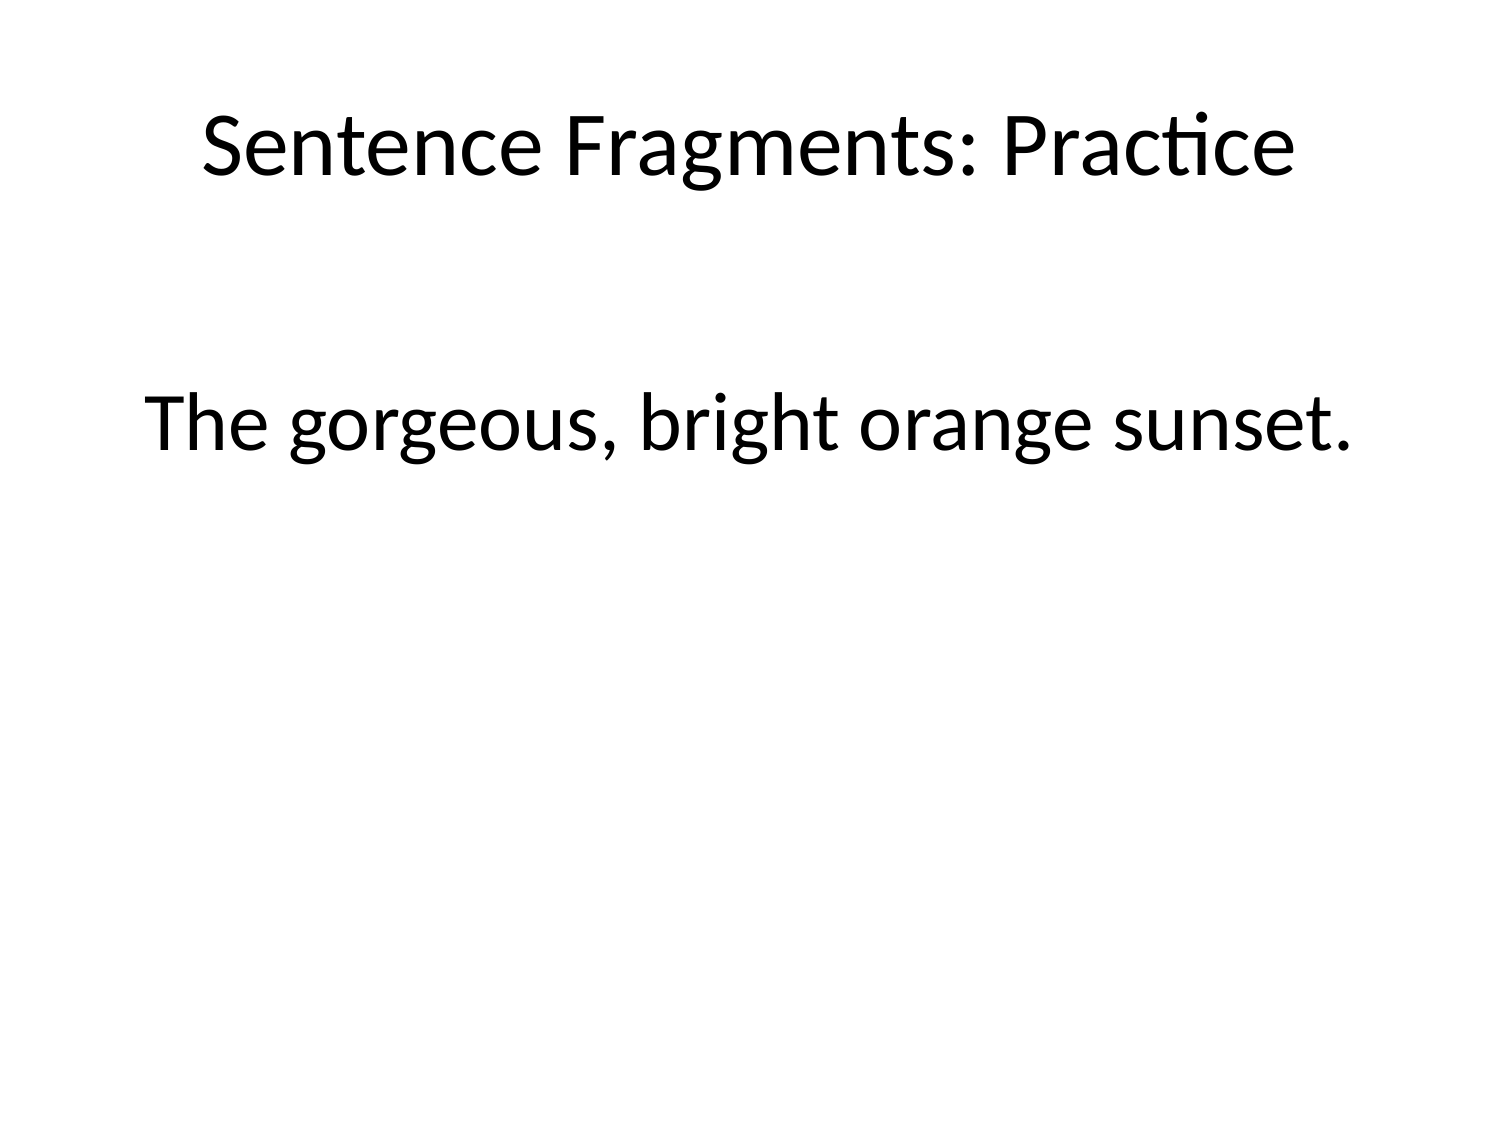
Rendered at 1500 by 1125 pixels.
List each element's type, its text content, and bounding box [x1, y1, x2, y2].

list The gorgeous, bright orange sunset. [75, 262, 1425, 1005]
title Sentence Fragments: Practice [75, 45, 1425, 233]
